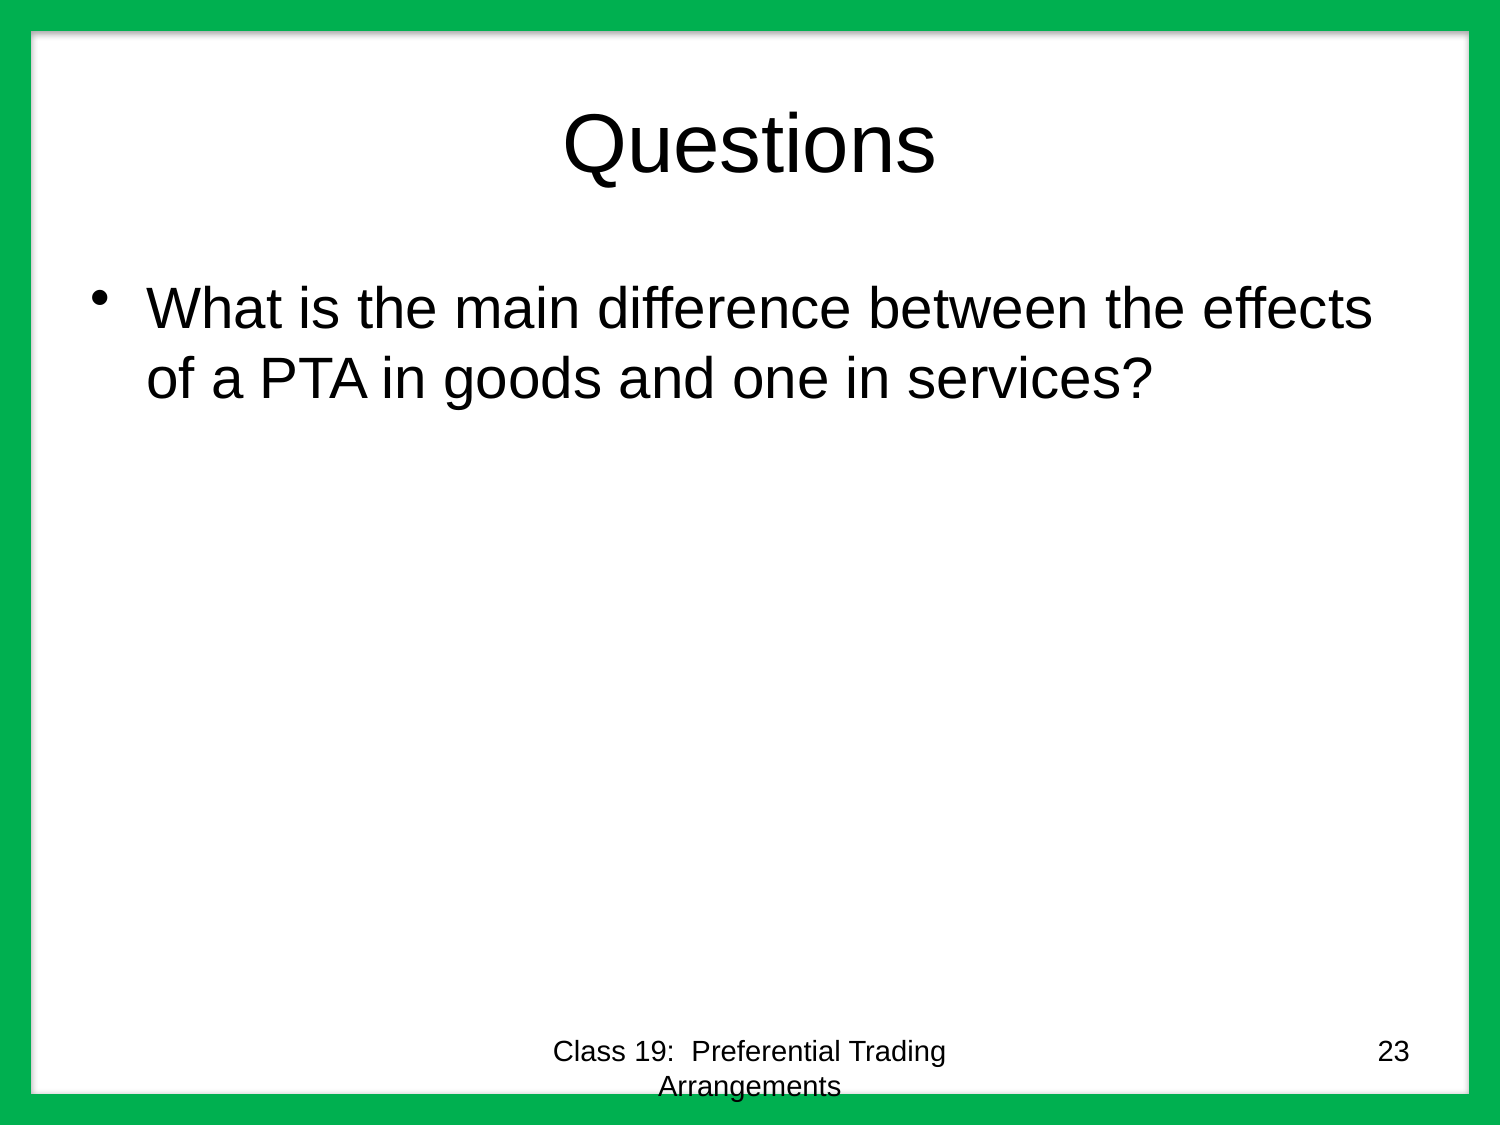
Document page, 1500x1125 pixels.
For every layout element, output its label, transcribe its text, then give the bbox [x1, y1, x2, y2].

slide_number 23 [1074, 1024, 1426, 1103]
text_box [0, 0, 1500, 1125]
footer Class 19: Preferential Trading Arrangements [512, 1024, 988, 1103]
